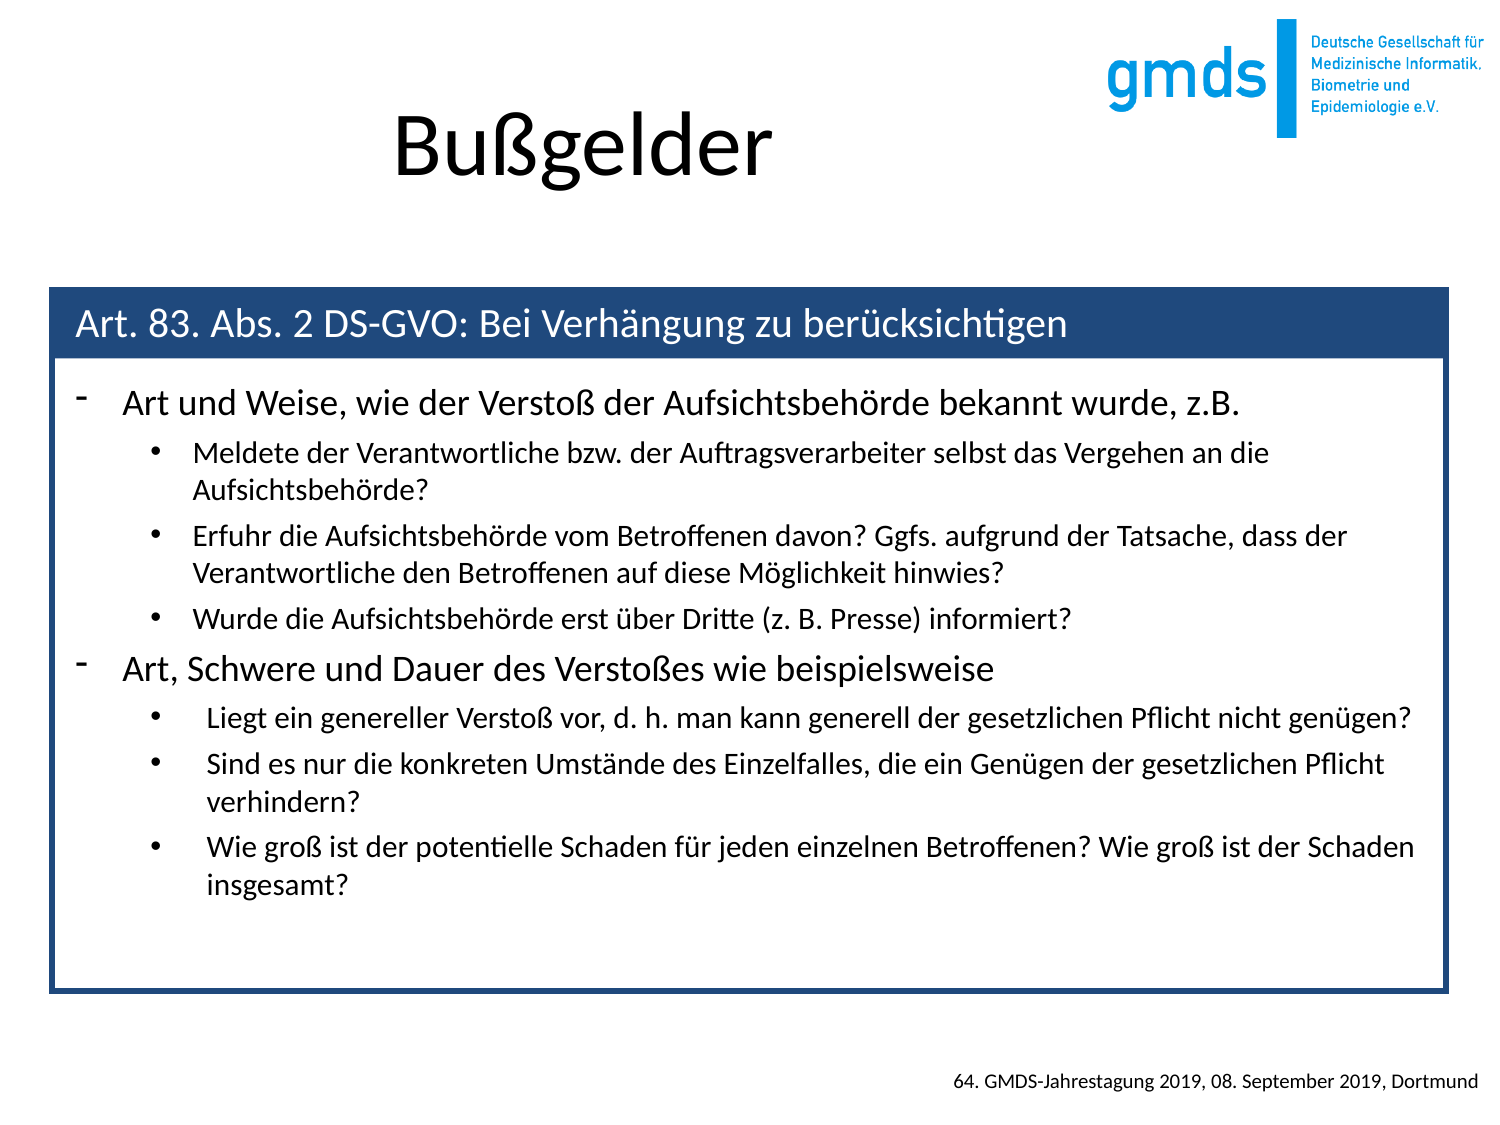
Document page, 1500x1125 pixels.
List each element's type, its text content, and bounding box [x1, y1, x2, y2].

picture [1116, 68, 1129, 89]
text_box Art und Weise, wie der Verstoß der Aufsichtsbehörde bekannt wurde, z.B. Meldete der Verantwortliche bzw. der Auftragsverarbeiter selbst das Vergehen an die Aufsichtsbehörde? Erfuhr die Aufsichtsbehörde vom Betroffenen davon? Ggfs. aufgrund der Tatsache, dass der Verantwortliche den Betroffenen auf diese Möglichkeit hinwies? Wurde die Aufsichtsbehörde erst über Dritte (z. B. Presse) informiert? Art, Schwere und Dauer des Verstoßes wie beispielsweise Liegt ein genereller Verstoß vor, d. h. man kann generell der gesetzlichen Pflicht nicht genügen? Sind es nur die konkreten Umstände des Einzelfalles, die ein Genügen der gesetzlichen Pflicht verhindern? Wie groß ist der potentielle Schaden für jeden einzelnen Betroffenen? Wie groß ist der Schaden insgesamt? [51, 359, 1447, 992]
text_box 64. GMDS-Jahrestagung 2019, 08. September 2019, Dortmund [670, 1063, 1494, 1106]
picture [1297, 19, 1484, 138]
text_box Art. 83. Abs. 2 DS-GVO: Bei Verhängung zu berücksichtigen [51, 289, 1447, 359]
picture [1108, 19, 1276, 138]
title Bußgelder [75, 45, 1093, 233]
